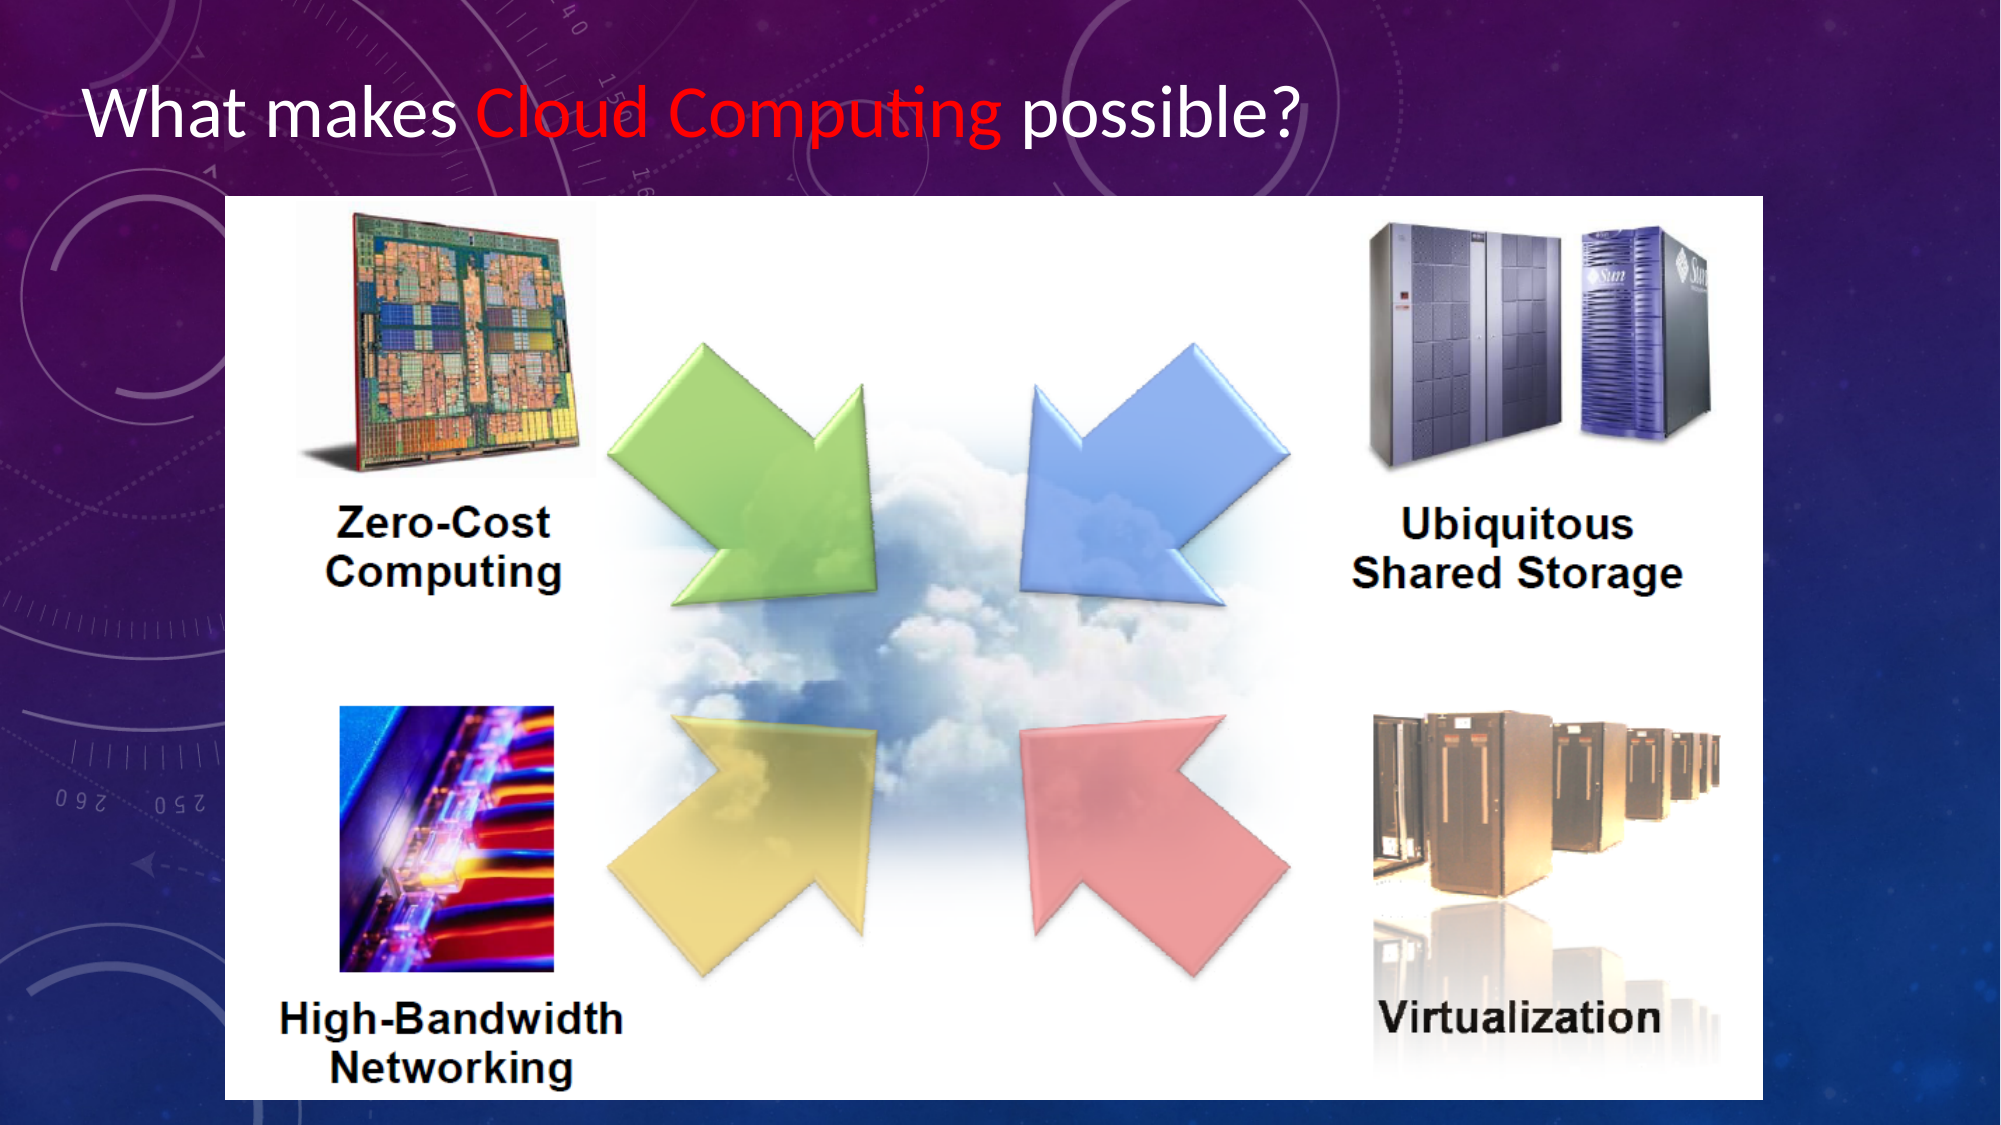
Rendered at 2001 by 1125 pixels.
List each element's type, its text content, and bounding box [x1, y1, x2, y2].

text_box What makes Cloud Computing possible? [66, 54, 1619, 160]
picture [0, 0, 2001, 1125]
